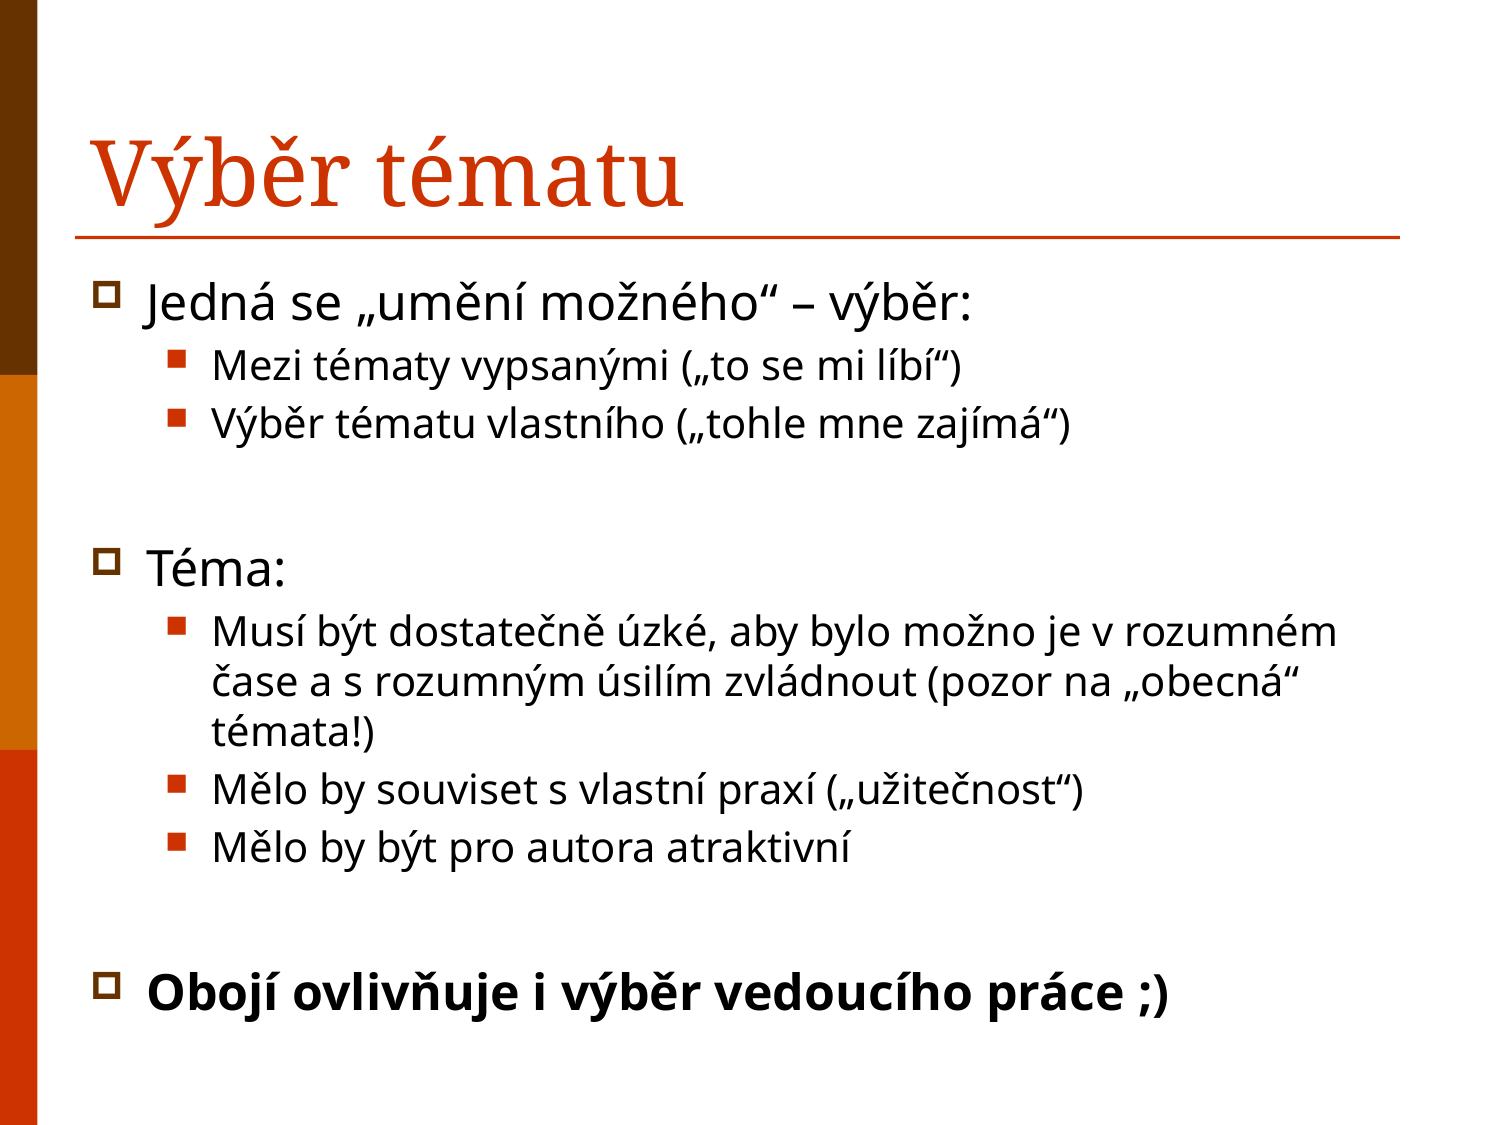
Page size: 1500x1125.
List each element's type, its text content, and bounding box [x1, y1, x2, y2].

title Výběr tématu [74, 45, 1426, 233]
list Jedná se „umění možného“ – výběr: Mezi tématy vypsanými („to se mi líbí“) Výběr tématu vlastního („tohle mne zajímá“) Téma: Musí být dostatečně úzké, aby bylo možno je v rozumném čase a s rozumným úsilím zvládnout (pozor na „obecná“ témata!) Mělo by souviset s vlastní praxí („užitečnost“) Mělo by být pro autora atraktivní Obojí ovlivňuje i výběr vedoucího práce ;) [74, 262, 1426, 1006]
